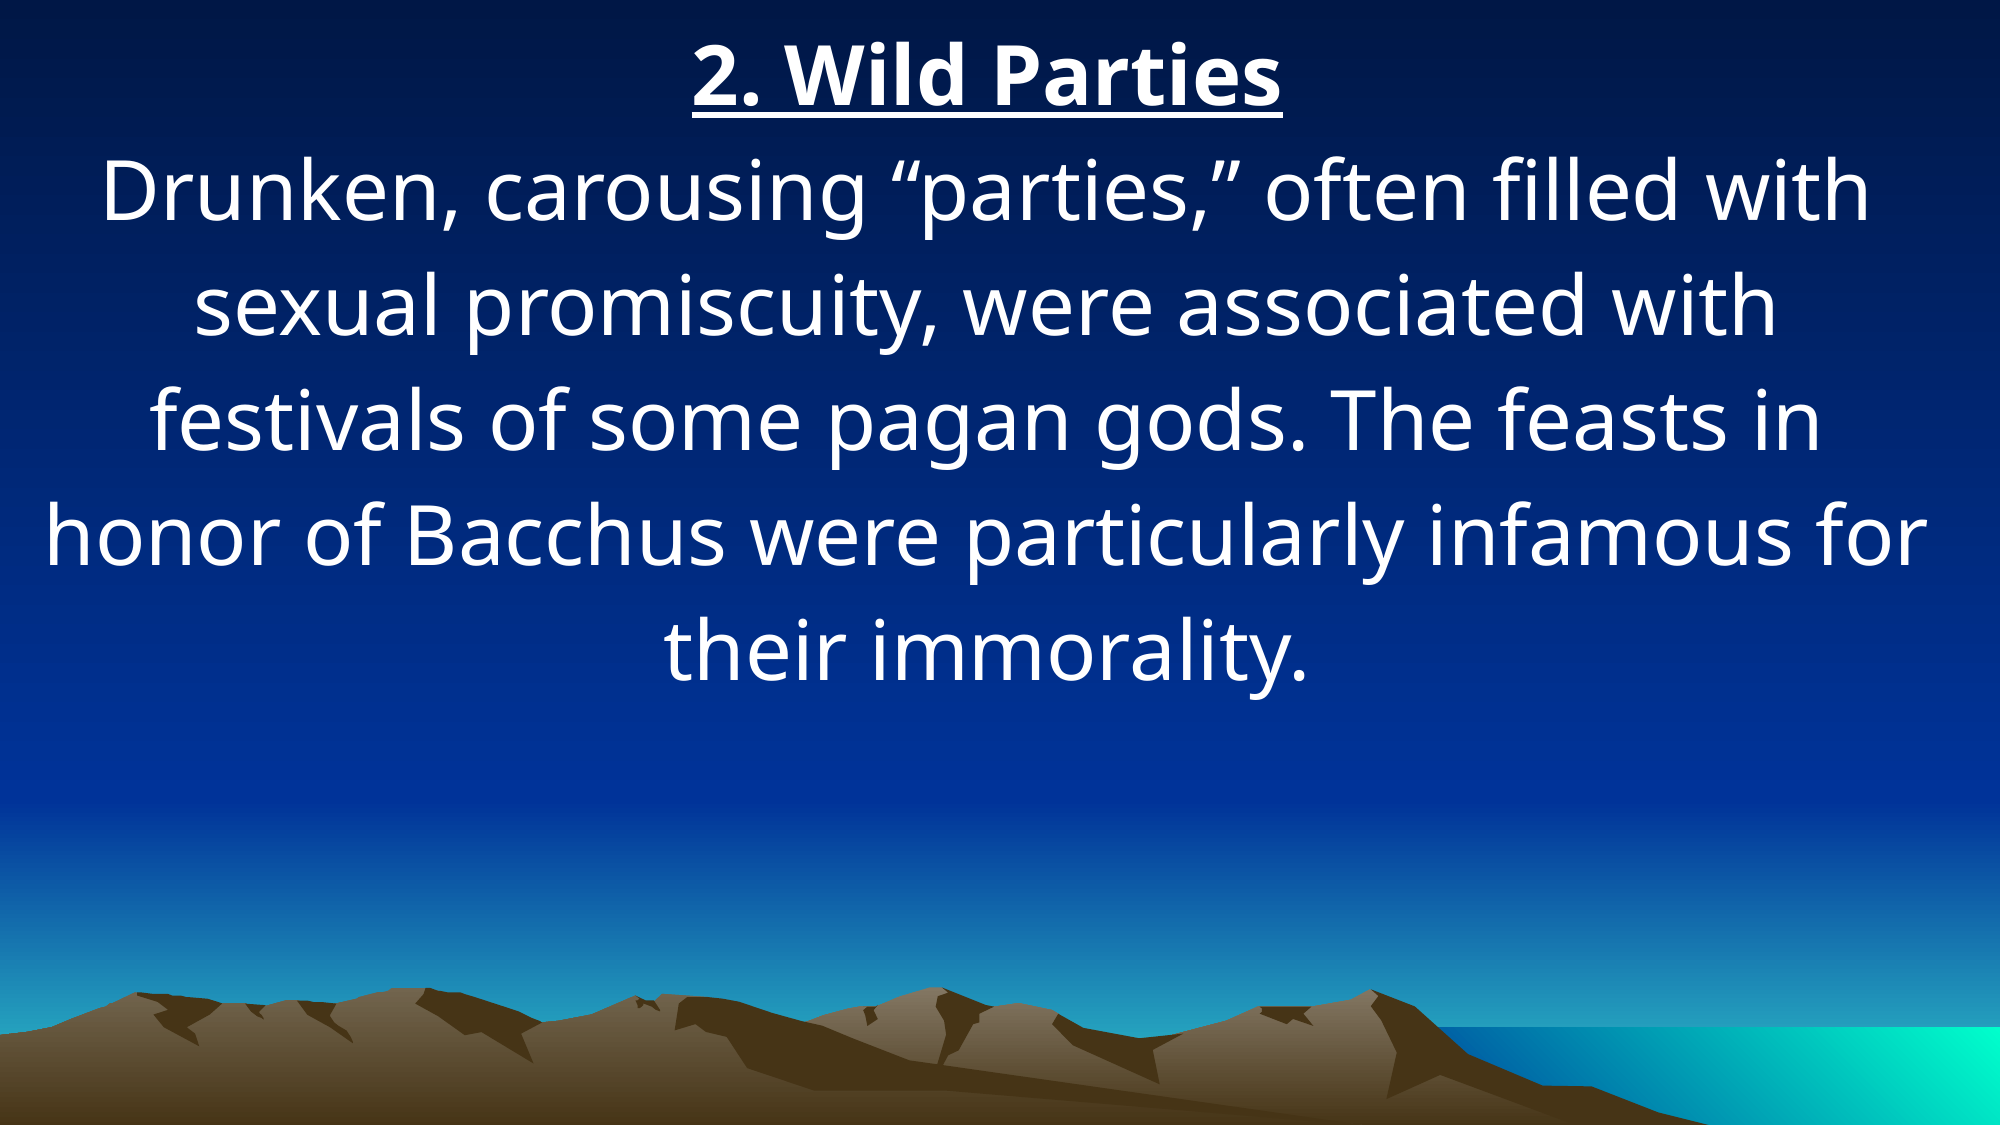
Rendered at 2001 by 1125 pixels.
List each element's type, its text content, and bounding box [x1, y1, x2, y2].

text_box 2. Wild Parties Drunken, carousing “parties,” often filled with sexual promiscuity, were associated with festivals of some pagan gods. The feasts in honor of Bacchus were particularly infamous for their immorality. [12, 0, 1963, 988]
